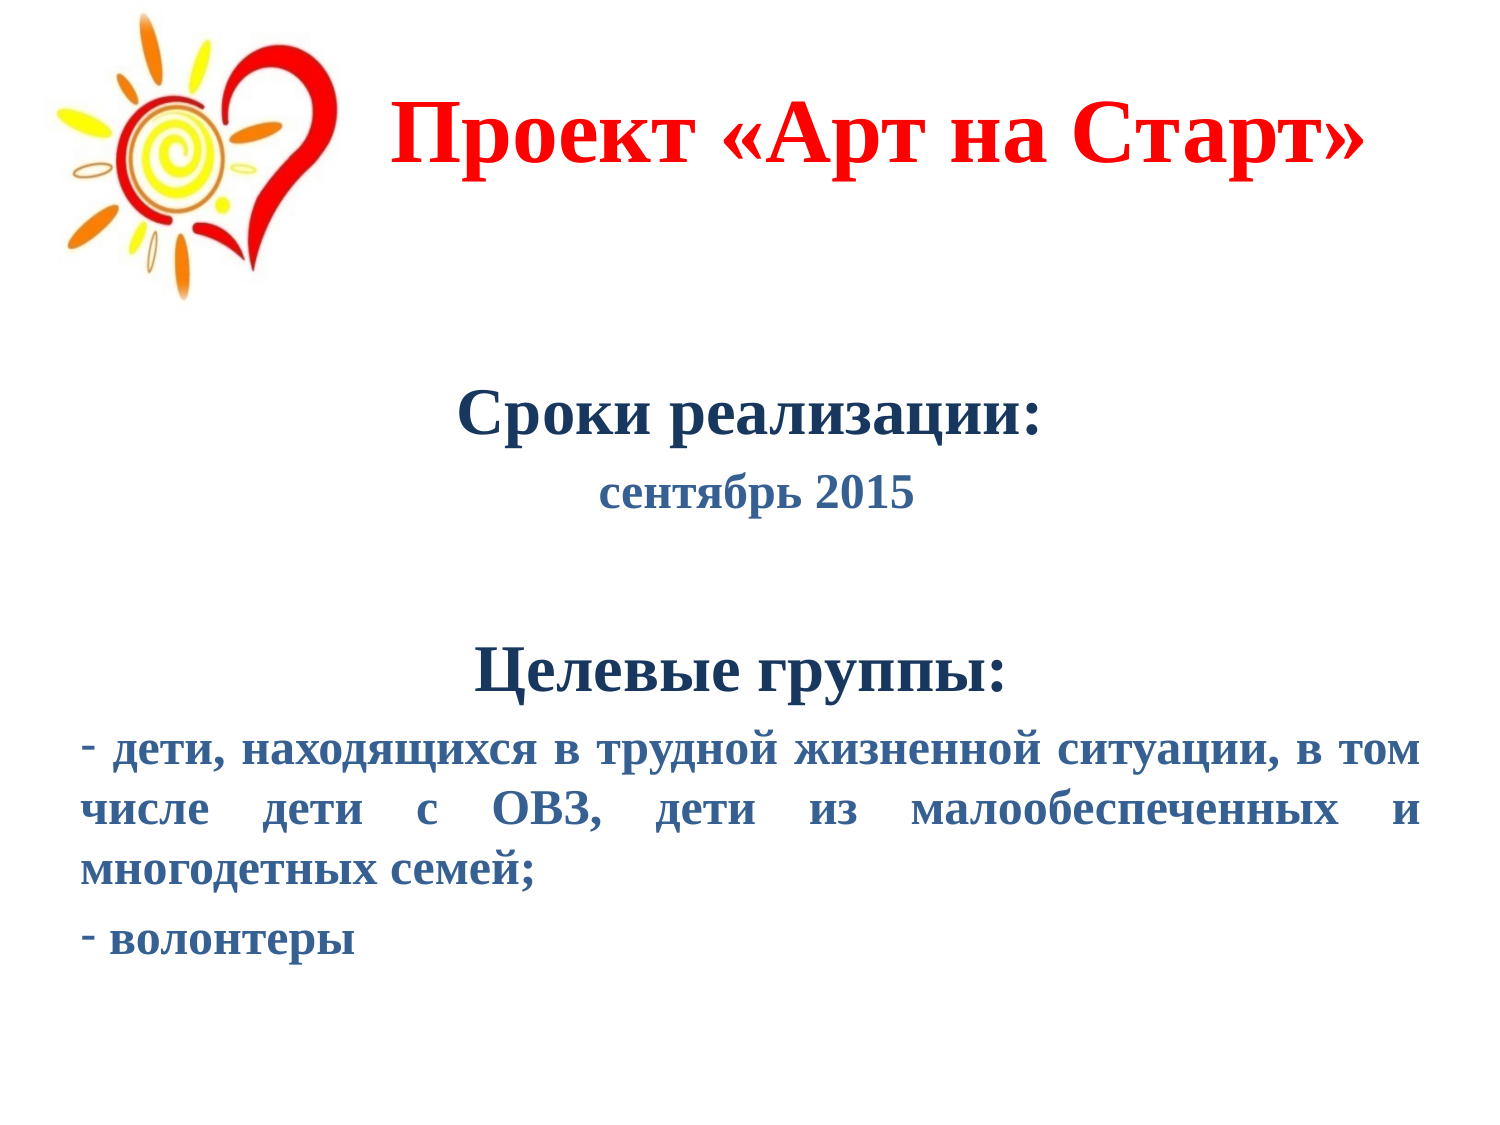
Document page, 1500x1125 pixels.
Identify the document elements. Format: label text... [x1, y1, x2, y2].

title Проект «Арт на Старт» [399, 90, 1400, 243]
subtitle Сроки реализации: сентябрь 2015 Целевые группы: дети, находящихся в трудной жизненной ситуации, в том числе дети с ОВЗ, дети из малообеспеченных и многодетных семей; волонтеры [64, 267, 1436, 1083]
picture [0, 0, 396, 315]
